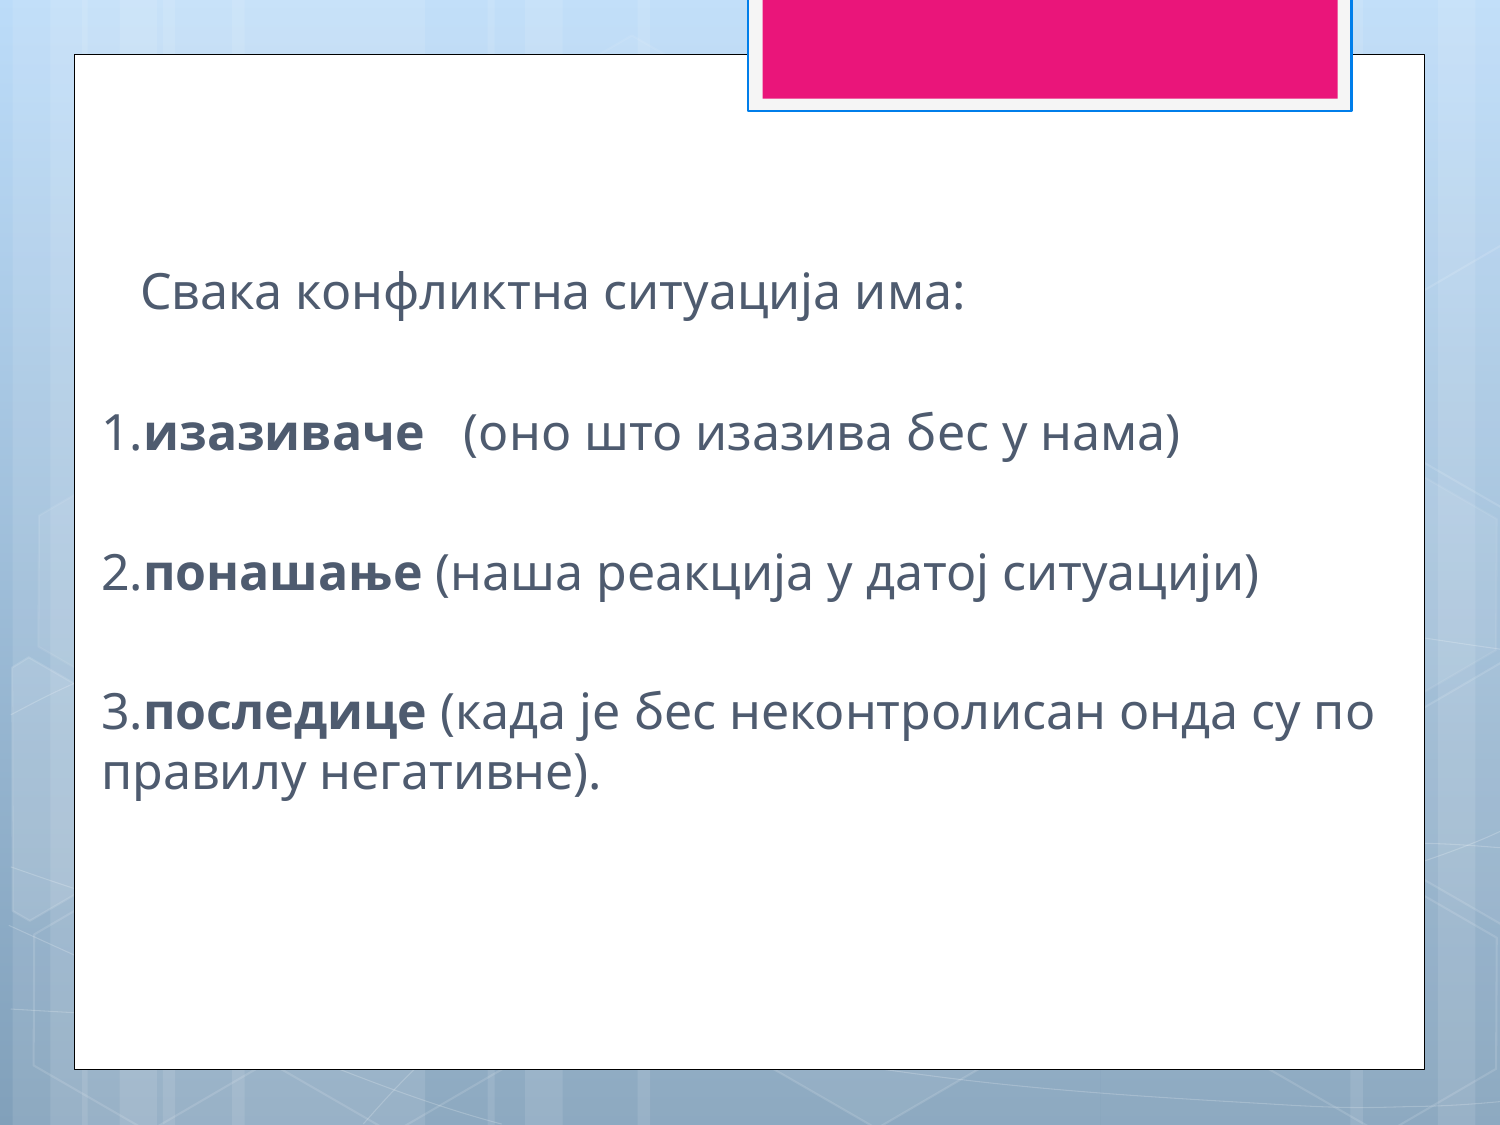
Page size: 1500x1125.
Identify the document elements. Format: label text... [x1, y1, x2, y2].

list Свака конфликтна ситуација има: 1.изазиваче (оно што изазива бес у нама) 2.понашање (наша реакција у датој ситуацији) 3.последице (када је бес неконтролисан онда су по правилу негативне). [75, 112, 1425, 1005]
